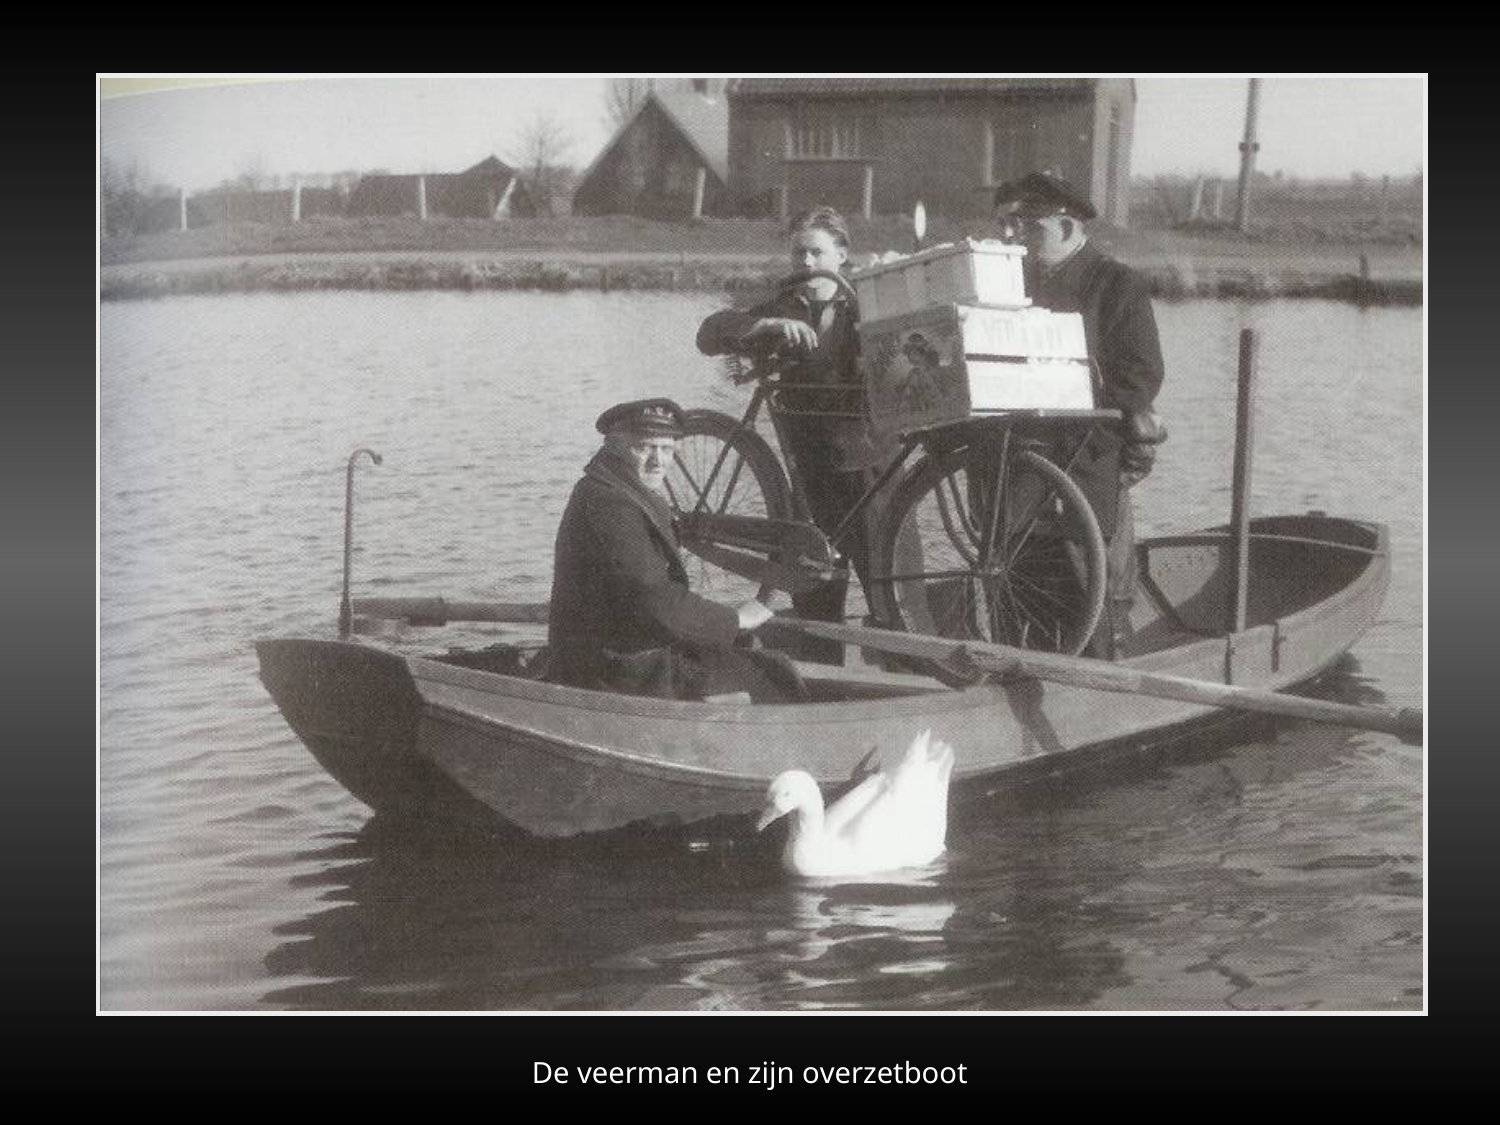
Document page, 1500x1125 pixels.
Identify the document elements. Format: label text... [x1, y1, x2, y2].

picture [100, 78, 1424, 1012]
text_box De veerman en zijn overzetboot [112, 1046, 1388, 1098]
